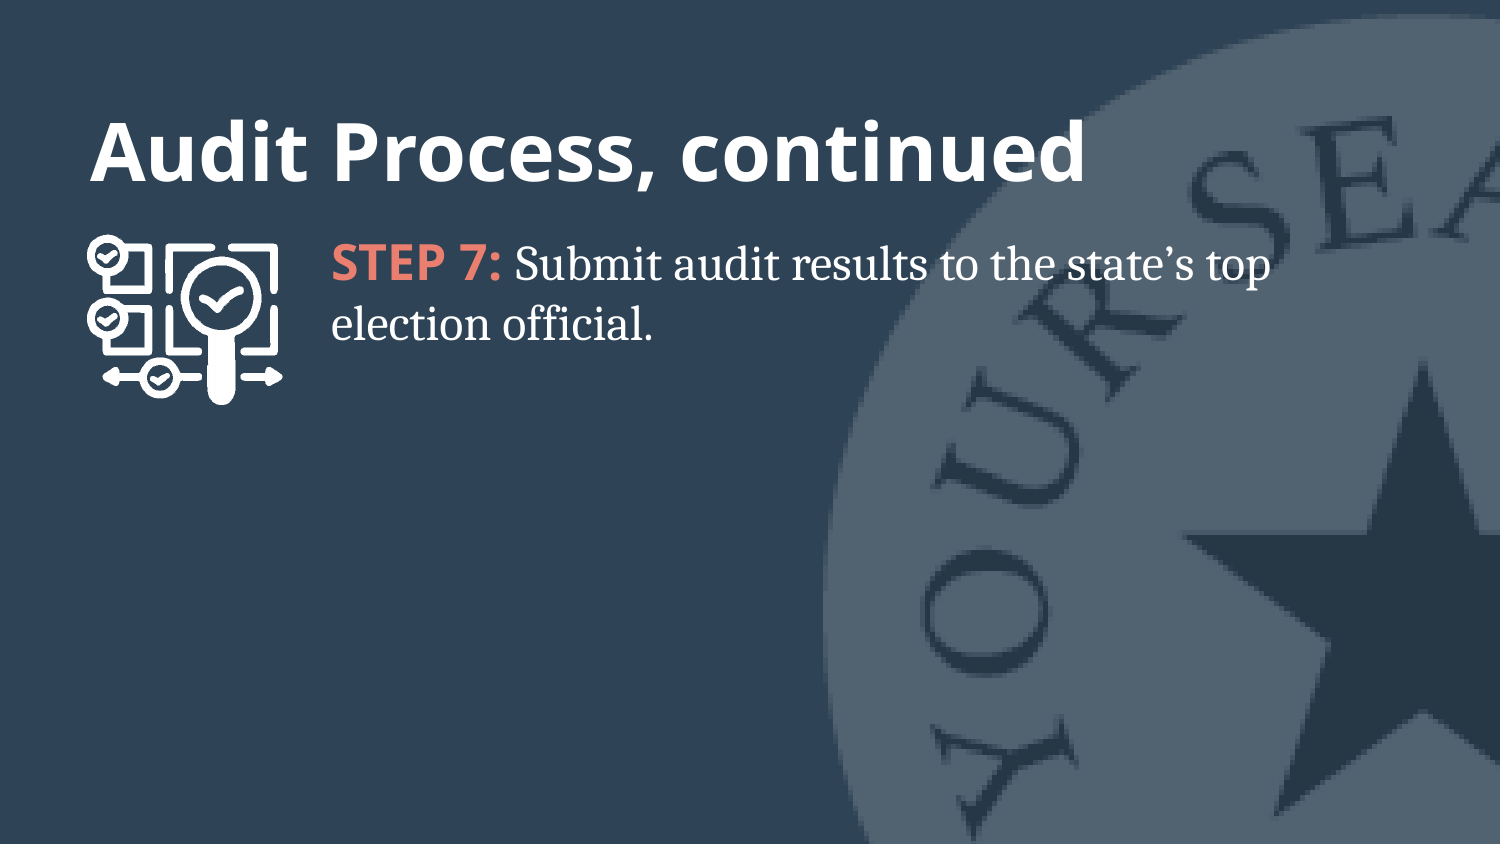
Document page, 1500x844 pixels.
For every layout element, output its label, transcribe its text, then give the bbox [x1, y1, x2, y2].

text_box Audit Process, continued [74, 74, 1106, 213]
text_box STEP 7: Submit audit results to the state’s top election official. [316, 215, 1347, 561]
picture [74, 224, 293, 414]
